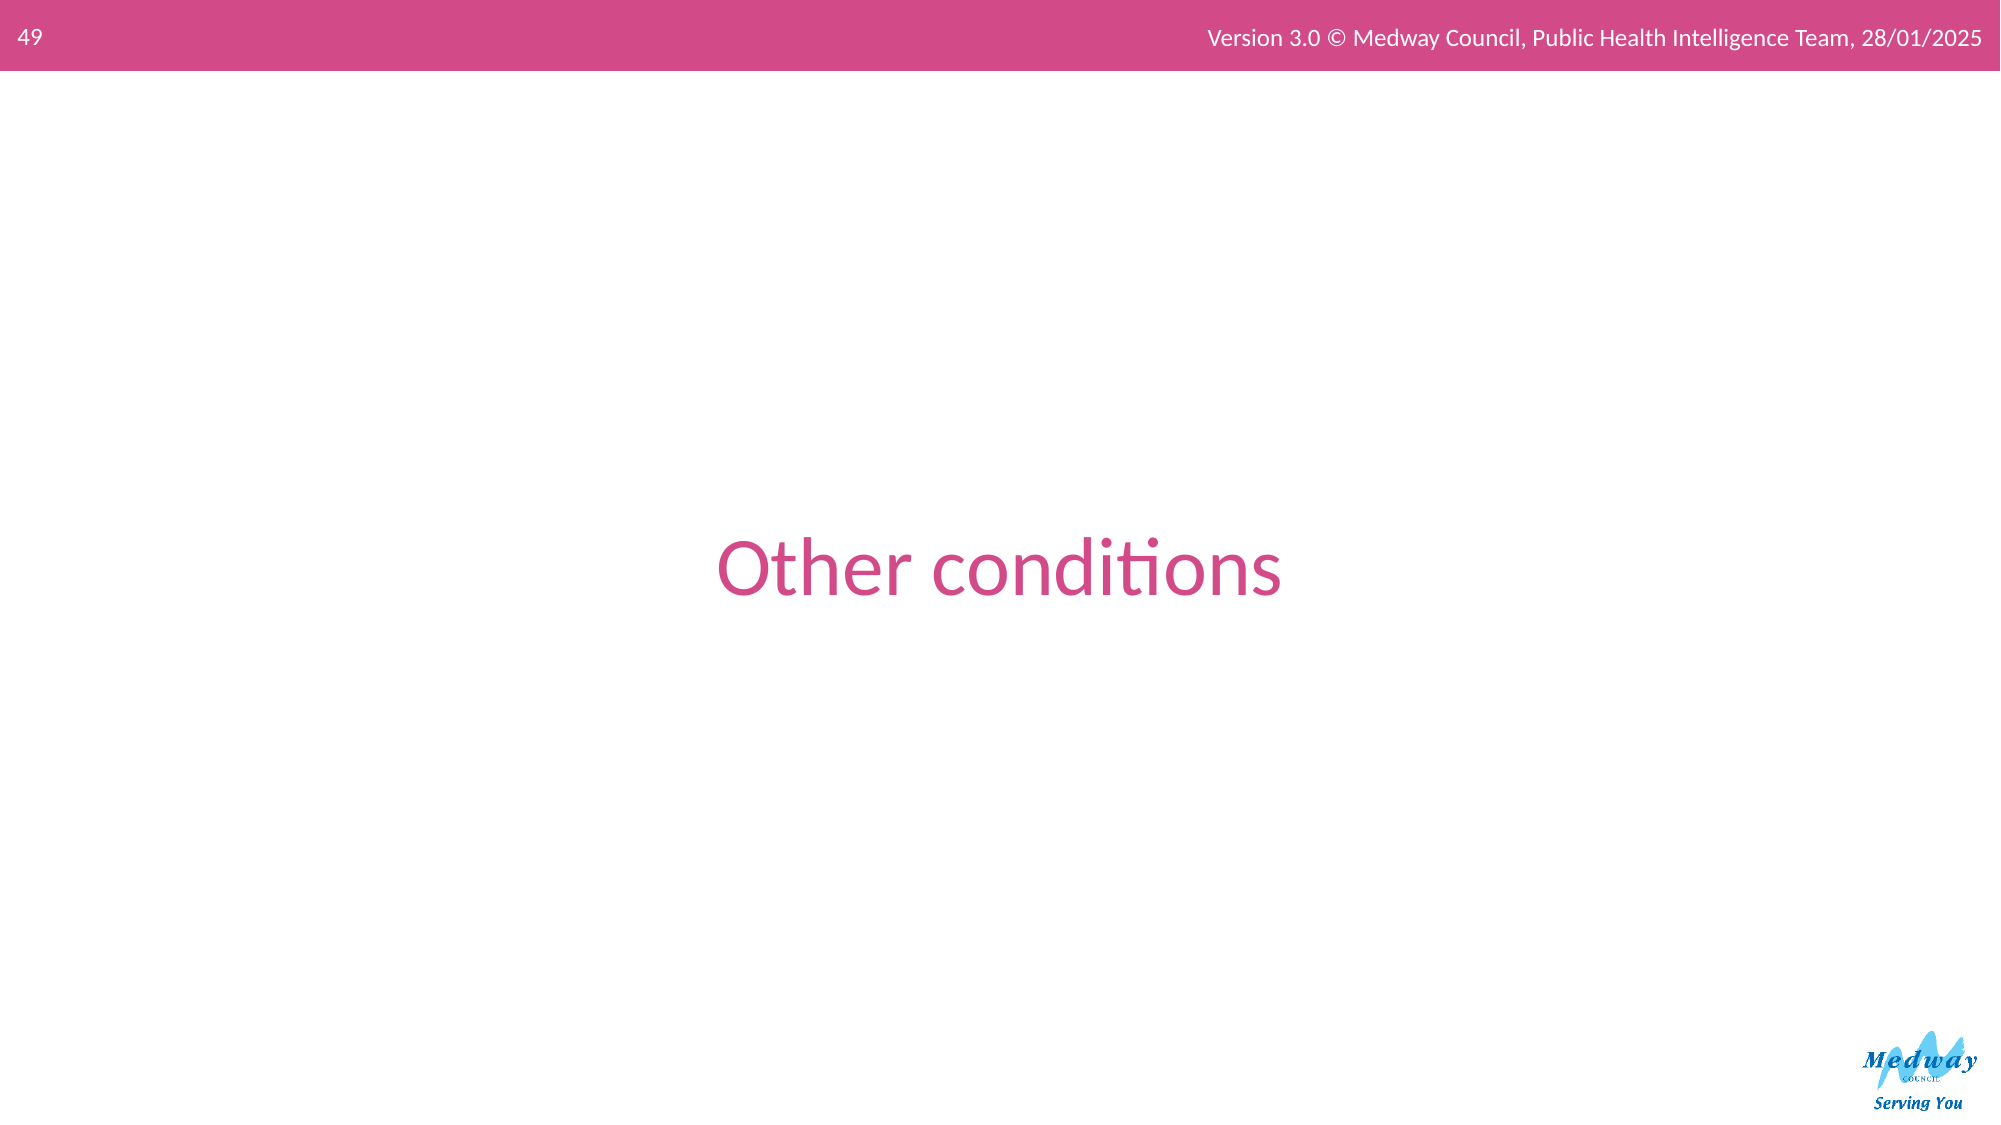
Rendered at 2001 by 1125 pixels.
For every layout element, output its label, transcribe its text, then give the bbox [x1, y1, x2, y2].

picture [1862, 1031, 1977, 1111]
title Other conditions [150, 441, 1850, 683]
slide_number 49 [2, 5, 239, 66]
list Version 3.0 © Medway Council, Public Health Intelligence Team, 28/01/2025 [881, 2, 2000, 72]
